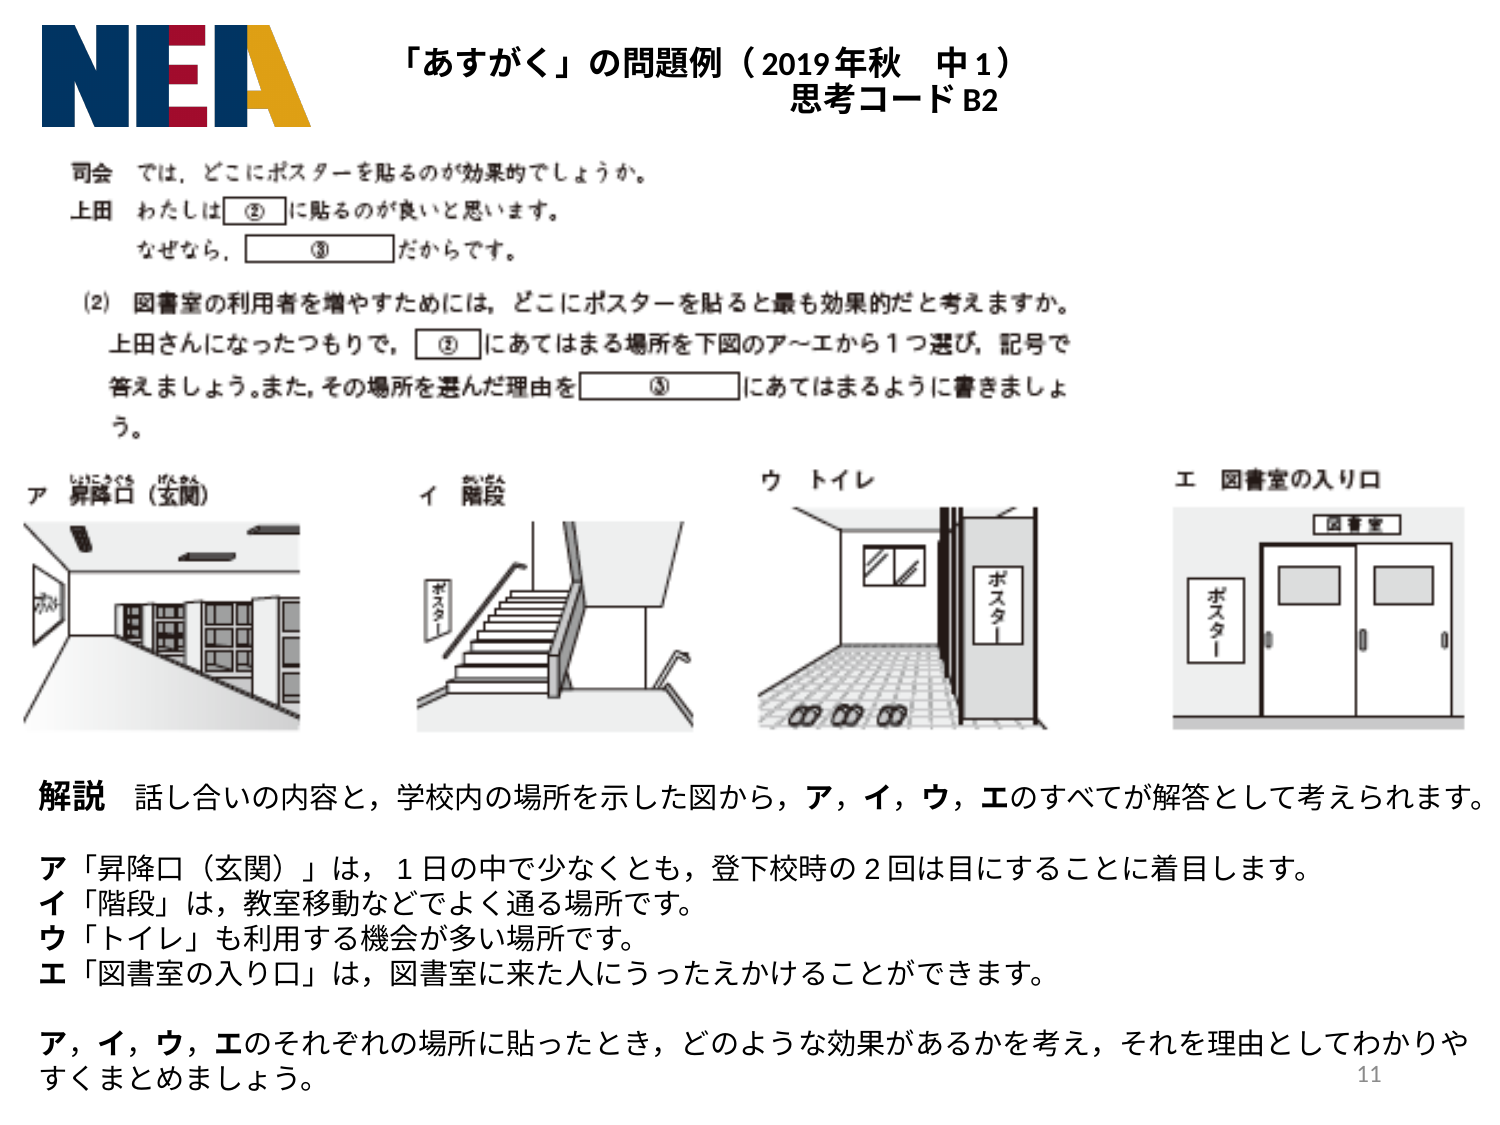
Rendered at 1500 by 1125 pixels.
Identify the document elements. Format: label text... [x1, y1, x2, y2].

picture [42, 25, 311, 127]
picture [69, 155, 682, 277]
picture [0, 279, 1500, 777]
title 「あすがく」の問題例（2019年秋 中1） 思考コードB2 [372, 38, 1441, 127]
text_box 解説 話し合いの内容と，学校内の場所を示した図から，ア，イ，ウ，エのすべてが解答として考えられます。 ア「昇降口（玄関）」は，1日の中で少なくとも，登下校時の2回は目にすることに着目します。 イ「階段」は，教室移動などでよく通る場所です。 ウ「トイレ」も利用する機会が多い場所です。 エ「図書室の入り口」は，図書室に来た人にうったえかけることができます。 ア，イ，ウ，エのそれぞれの場所に貼ったとき，どのような効果があるかを考え，それを理由としてわかりやすくまとめましょう。 [24, 768, 1500, 1103]
